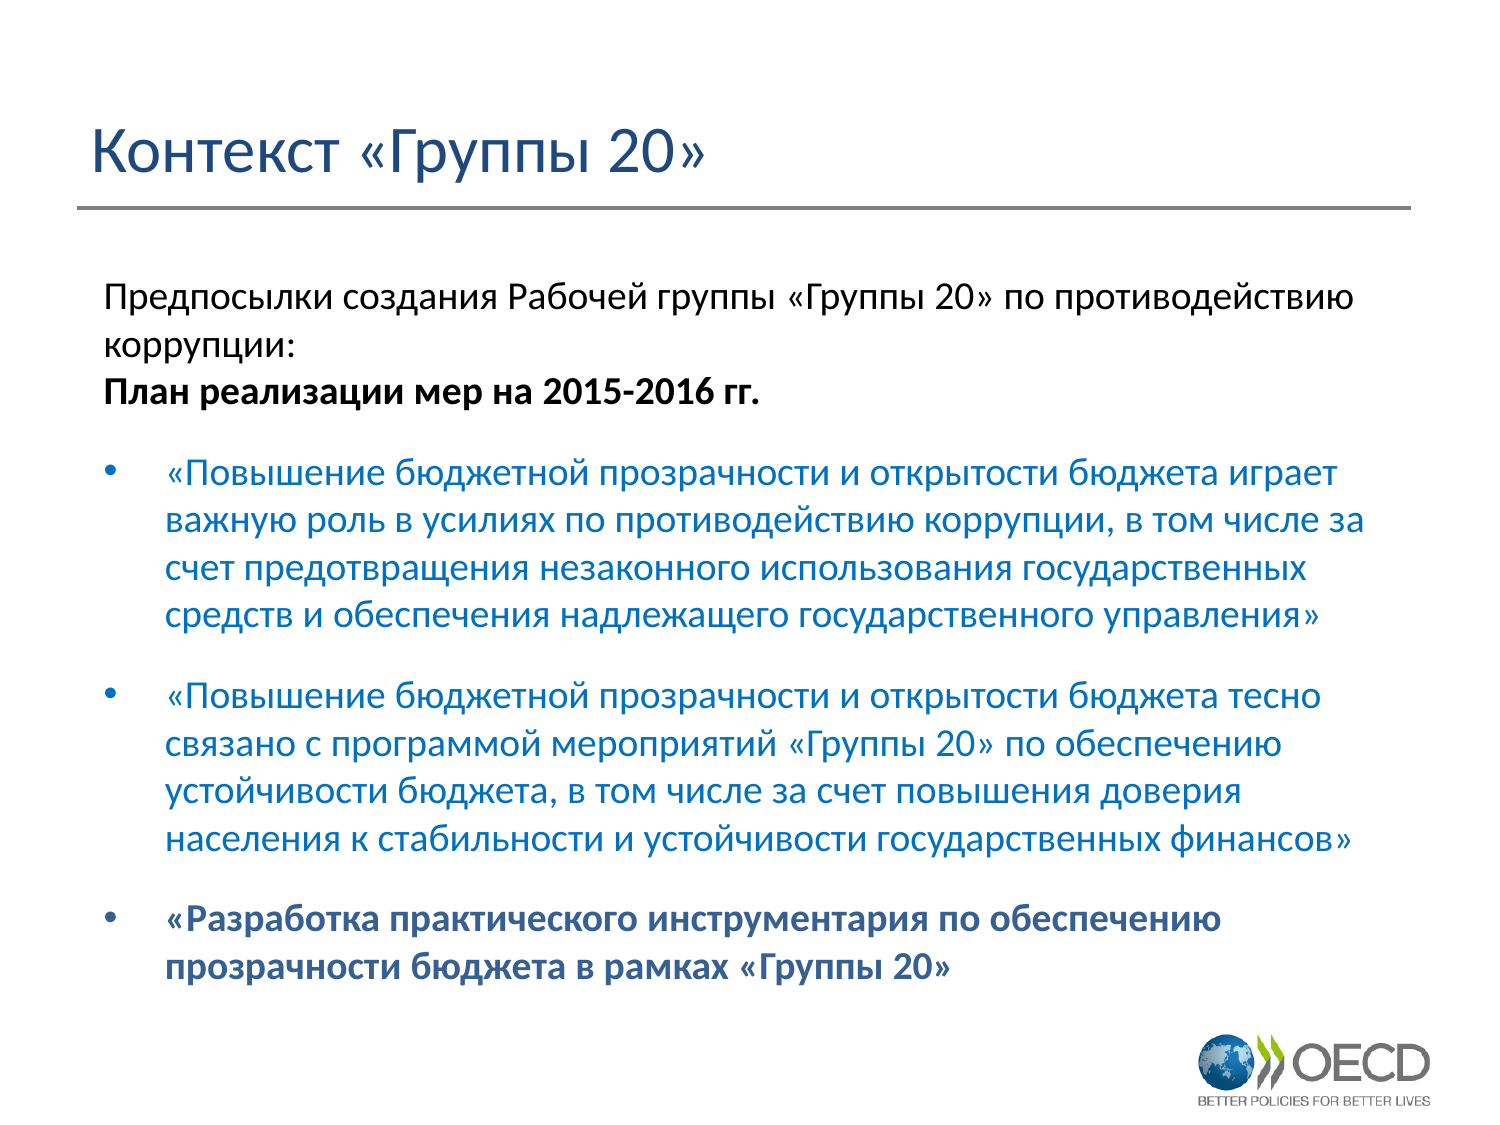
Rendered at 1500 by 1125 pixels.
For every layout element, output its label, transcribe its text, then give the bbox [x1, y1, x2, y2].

picture [1198, 1034, 1430, 1106]
list Предпосылки создания Рабочей группы «Группы 20» по противодействию коррупции: План реализации мер на 2015-2016 гг. «Повышение бюджетной прозрачности и открытости бюджета играет важную роль в усилиях по противодействию коррупции, в том числе за счет предотвращения незаконного использования государственных средств и обеспечения надлежащего государственного управления» «Повышение бюджетной прозрачности и открытости бюджета тесно связано с программой мероприятий «Группы 20» по обеспечению устойчивости бюджета, в том числе за счет повышения доверия населения к стабильности и устойчивости государственных финансов» «Разработка практического инструментария по обеспечению прозрачности бюджета в рамках «Группы 20» [88, 262, 1425, 1005]
text_box Контекст «Группы 20» [76, 70, 1412, 222]
